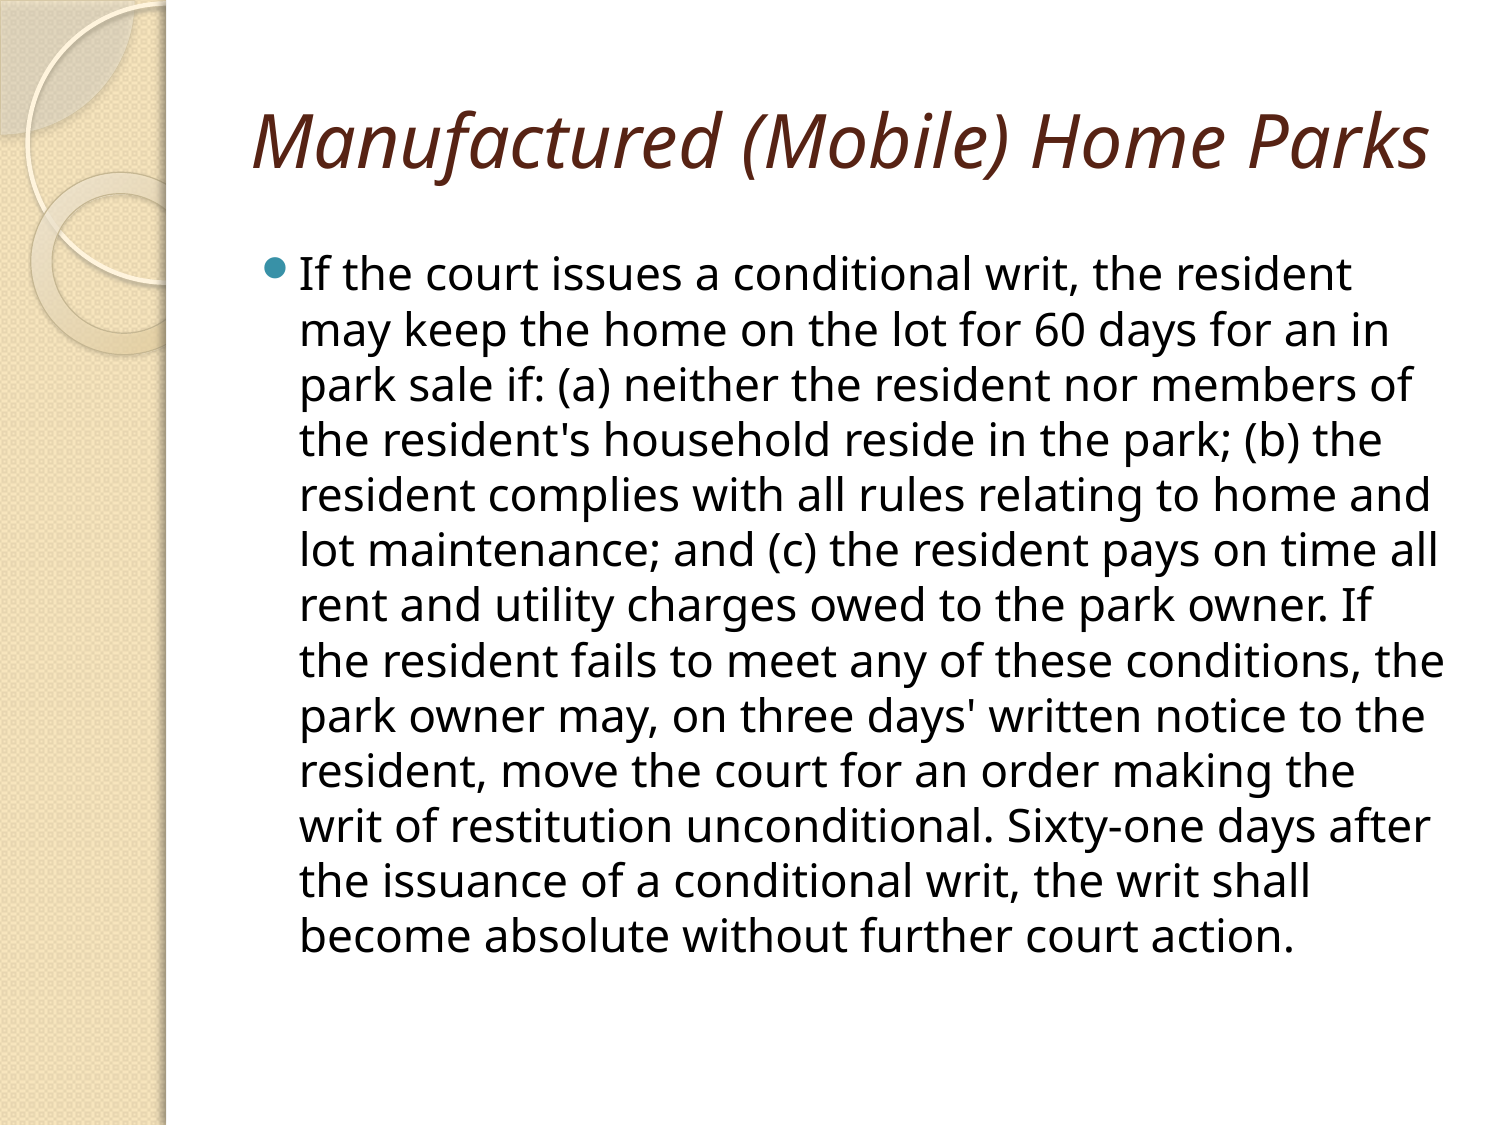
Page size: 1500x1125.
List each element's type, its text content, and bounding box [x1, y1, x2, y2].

title Manufactured (Mobile) Home Parks [235, 45, 1466, 233]
list If the court issues a conditional writ, the resident may keep the home on the lot for 60 days for an in park sale if: (a) neither the resident nor members of the resident's household reside in the park; (b) the resident complies with all rules relating to home and lot maintenance; and (c) the resident pays on time all rent and utility charges owed to the park owner. If the resident fails to meet any of these conditions, the park owner may, on three days' written notice to the resident, move the court for an order making the writ of restitution unconditional. Sixty-one days after the issuance of a conditional writ, the writ shall become absolute without further court action. [235, 237, 1466, 1025]
